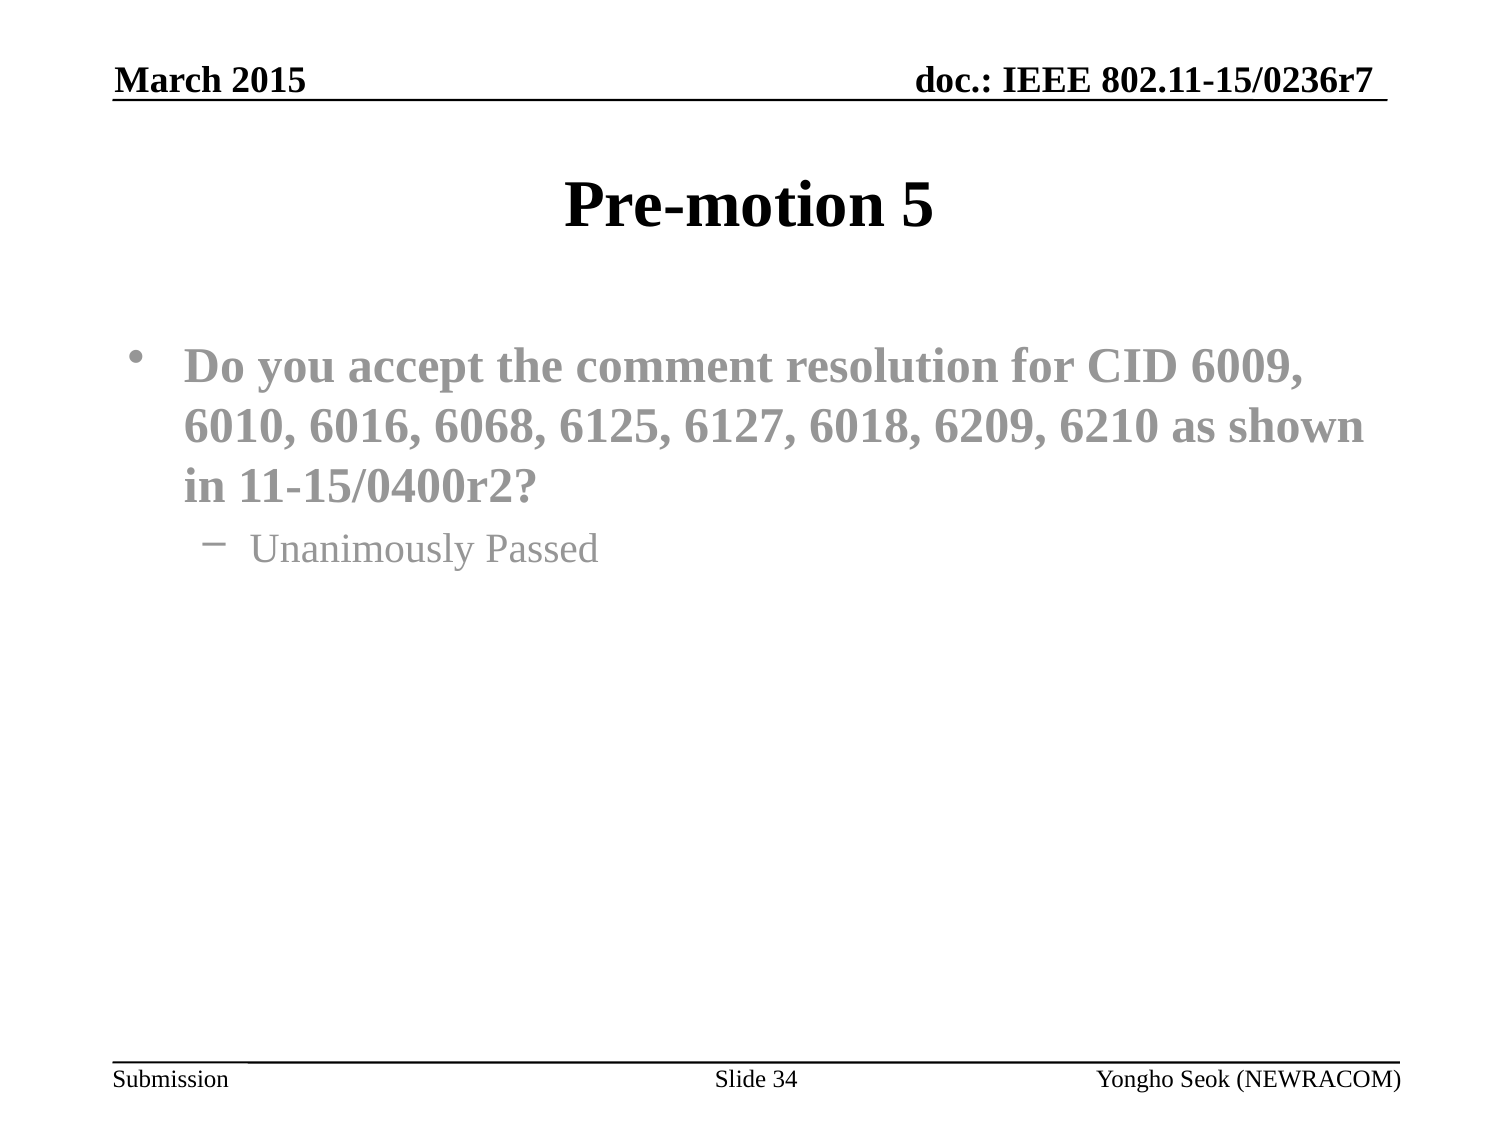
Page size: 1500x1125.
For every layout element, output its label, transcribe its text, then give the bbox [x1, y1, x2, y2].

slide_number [114, 54, 309, 101]
title Pre-motion 5 [112, 112, 1388, 288]
footer Yongho Seok (NEWRACOM) [1088, 1061, 1402, 1093]
slide_number Slide 34 [712, 1061, 800, 1093]
list Do you accept the comment resolution for CID 6009, 6010, 6016, 6068, 6125, 6127, 6018, 6209, 6210 as shown in 11-15/0400r2? Unanimously Passed [112, 324, 1388, 1001]
